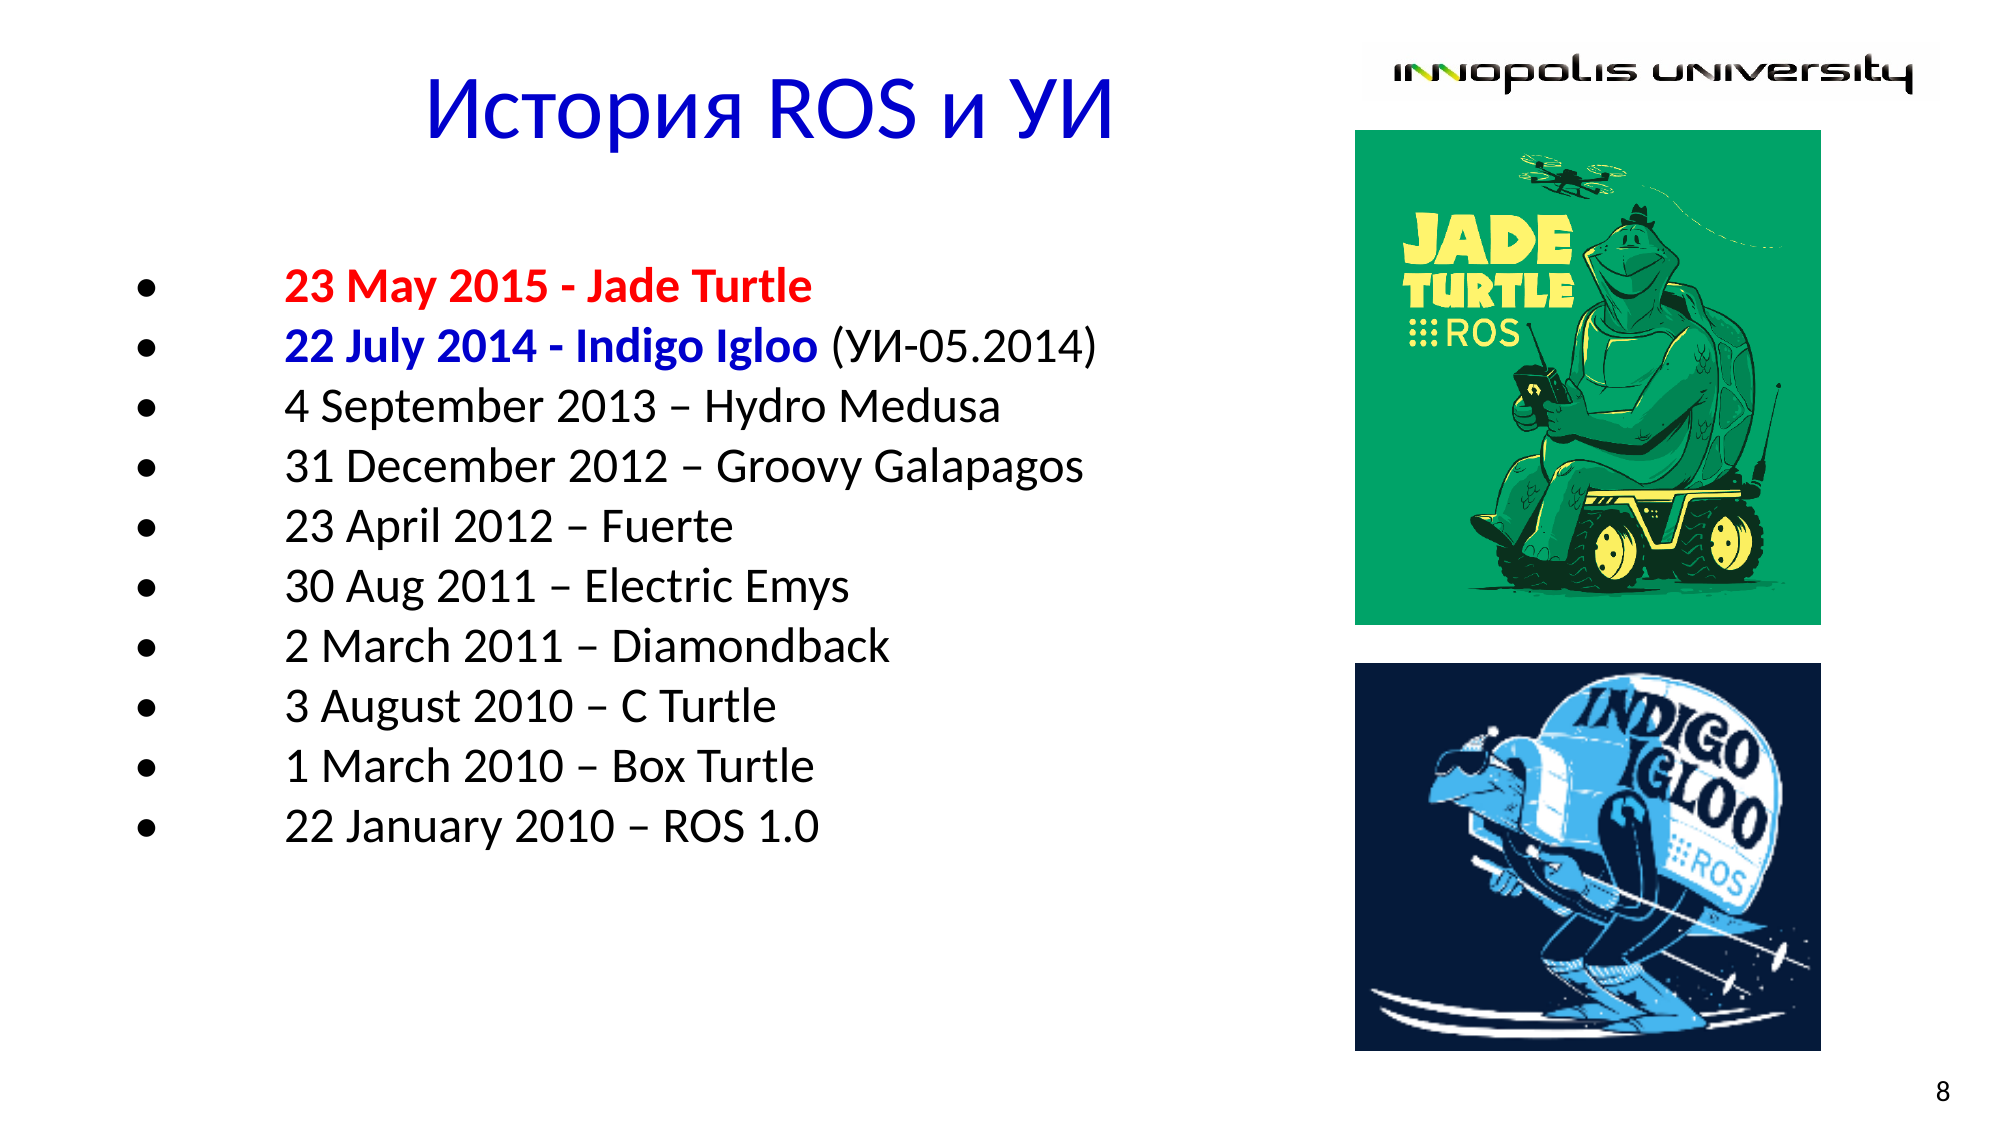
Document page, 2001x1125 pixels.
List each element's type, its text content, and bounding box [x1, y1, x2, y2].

picture [1355, 130, 1821, 625]
picture [1355, 663, 1821, 1051]
text_box 8 [1615, 1065, 1966, 1125]
text_box • 23 May 2015 - Jade Turtle • 22 July 2014 - Indigo Igloo (УИ-05.2014) • 4 September 2013 – Hydro Medusa • 31 December 2012 – Groovy Galapagos • 23 April 2012 – Fuerte • 30 Aug 2011 – Electric Emys • 2 March 2011 – Diamondback • 3 August 2010 – C Turtle • 1 March 2010 – Box Turtle • 22 January 2010 – ROS 1.0 [119, 245, 1791, 920]
picture [1512, 42, 1940, 101]
text_box История ROS и УИ [50, 39, 1512, 165]
